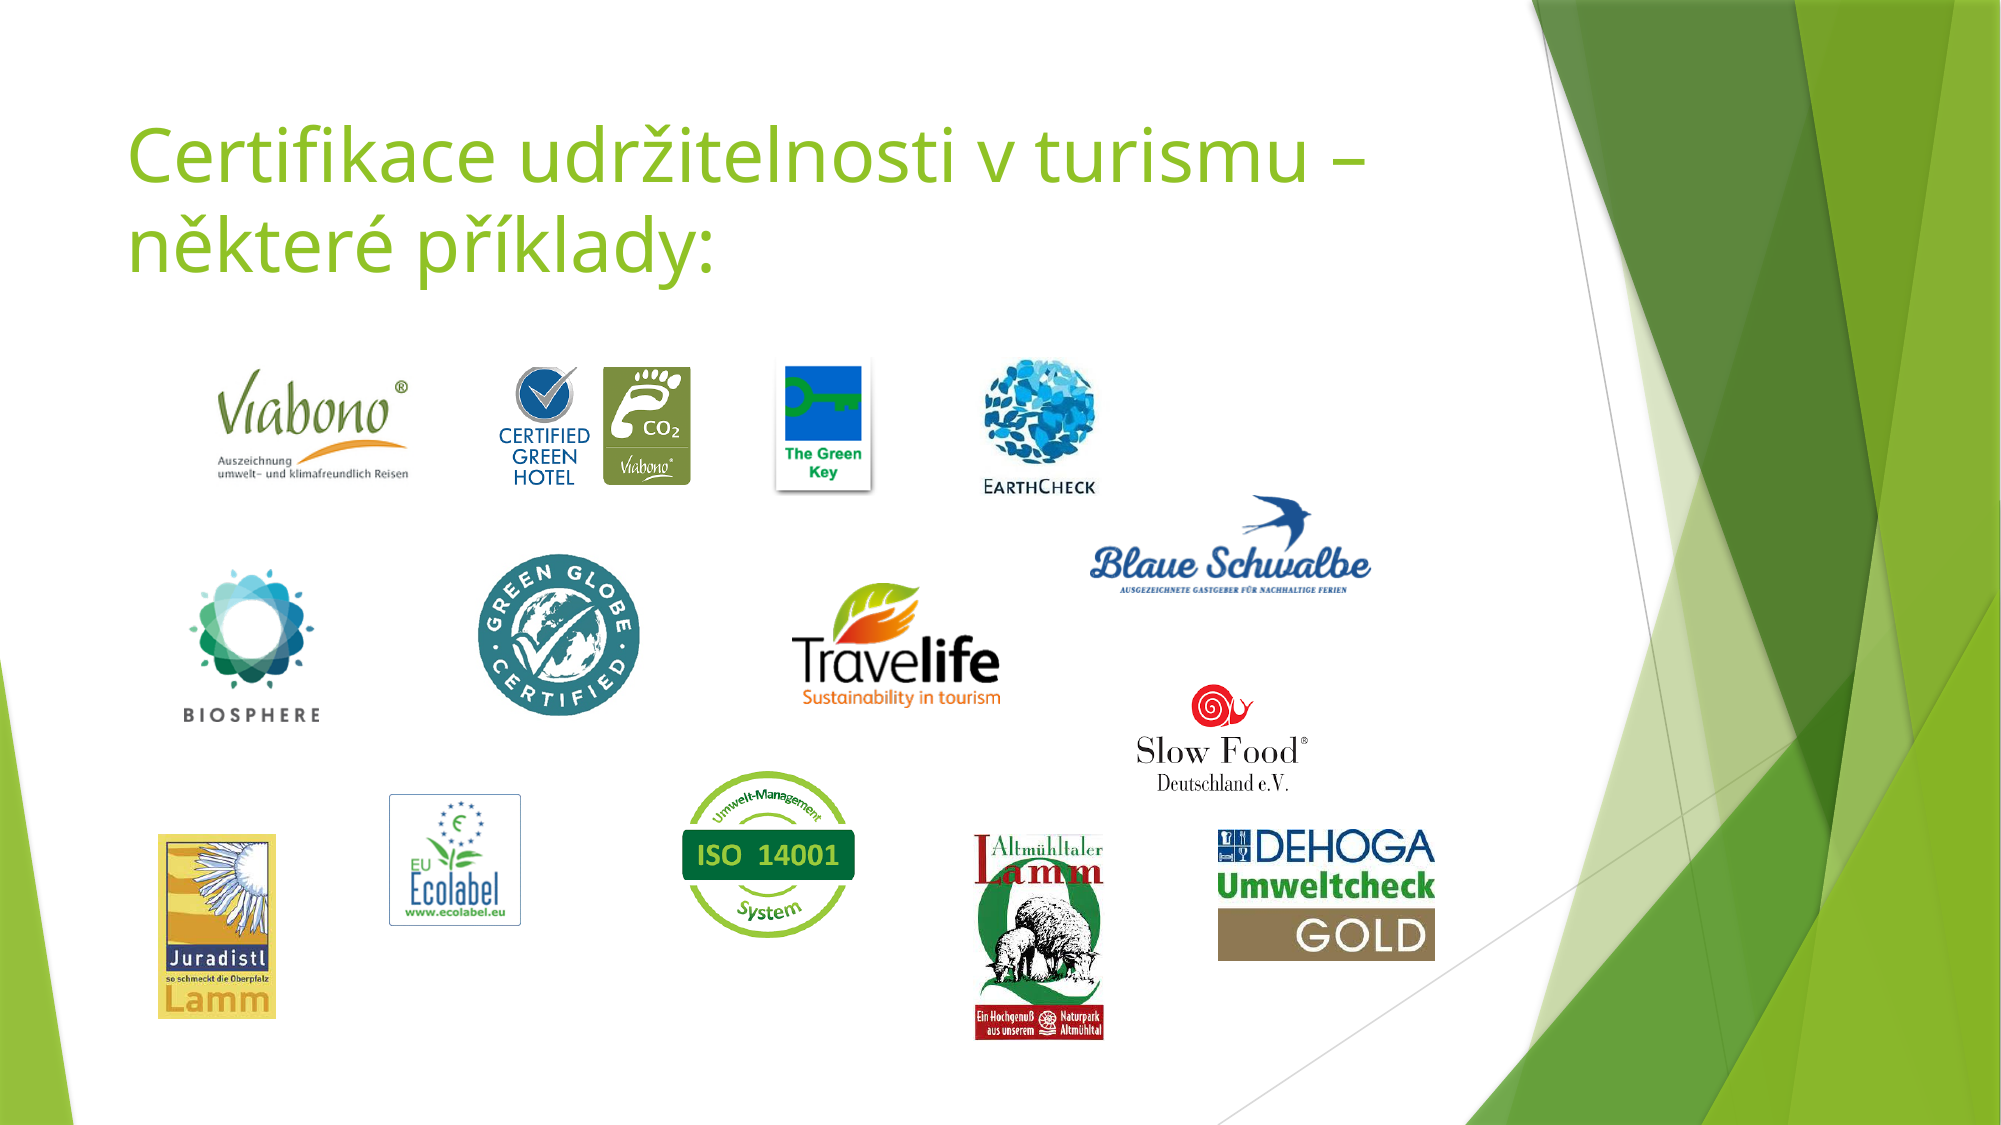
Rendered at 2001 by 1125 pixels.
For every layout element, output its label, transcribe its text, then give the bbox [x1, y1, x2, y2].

picture [744, 356, 902, 496]
picture [184, 569, 319, 722]
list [1130, 679, 1309, 813]
title Certifikace udržitelnosti v turismu – některé příklady: [111, 99, 1522, 317]
picture [675, 770, 860, 939]
picture [791, 582, 1000, 708]
picture [491, 367, 701, 486]
picture [158, 833, 276, 1019]
picture [456, 535, 662, 734]
picture [972, 833, 1106, 1042]
picture [206, 357, 421, 496]
picture [946, 357, 1373, 593]
picture [389, 793, 522, 926]
picture [1218, 829, 1435, 962]
